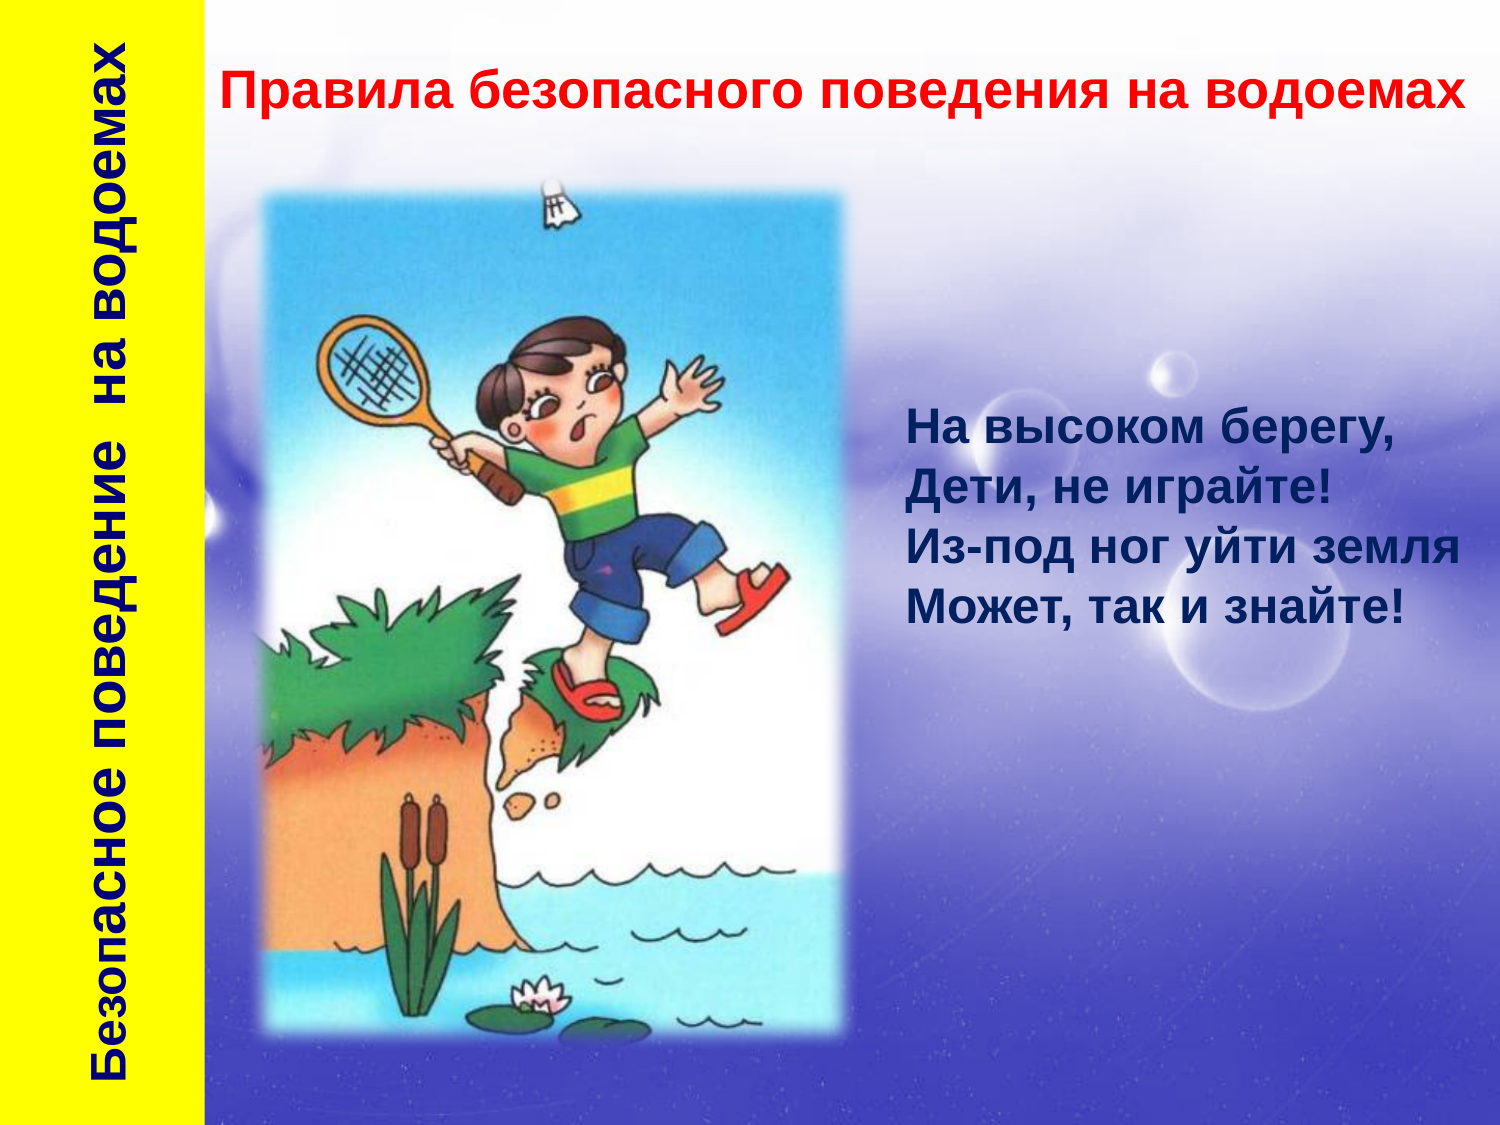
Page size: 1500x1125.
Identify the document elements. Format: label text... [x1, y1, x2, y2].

picture [245, 175, 860, 1051]
text_box Правила безопасного поведения на водоемах [199, 46, 1489, 127]
text_box На высоком берегу, Дети, не играйте! Из-под ног уйти земля Может, так и знайте! [890, 386, 1500, 642]
text_box Безопасное поведение на водоемах [0, 0, 205, 1125]
